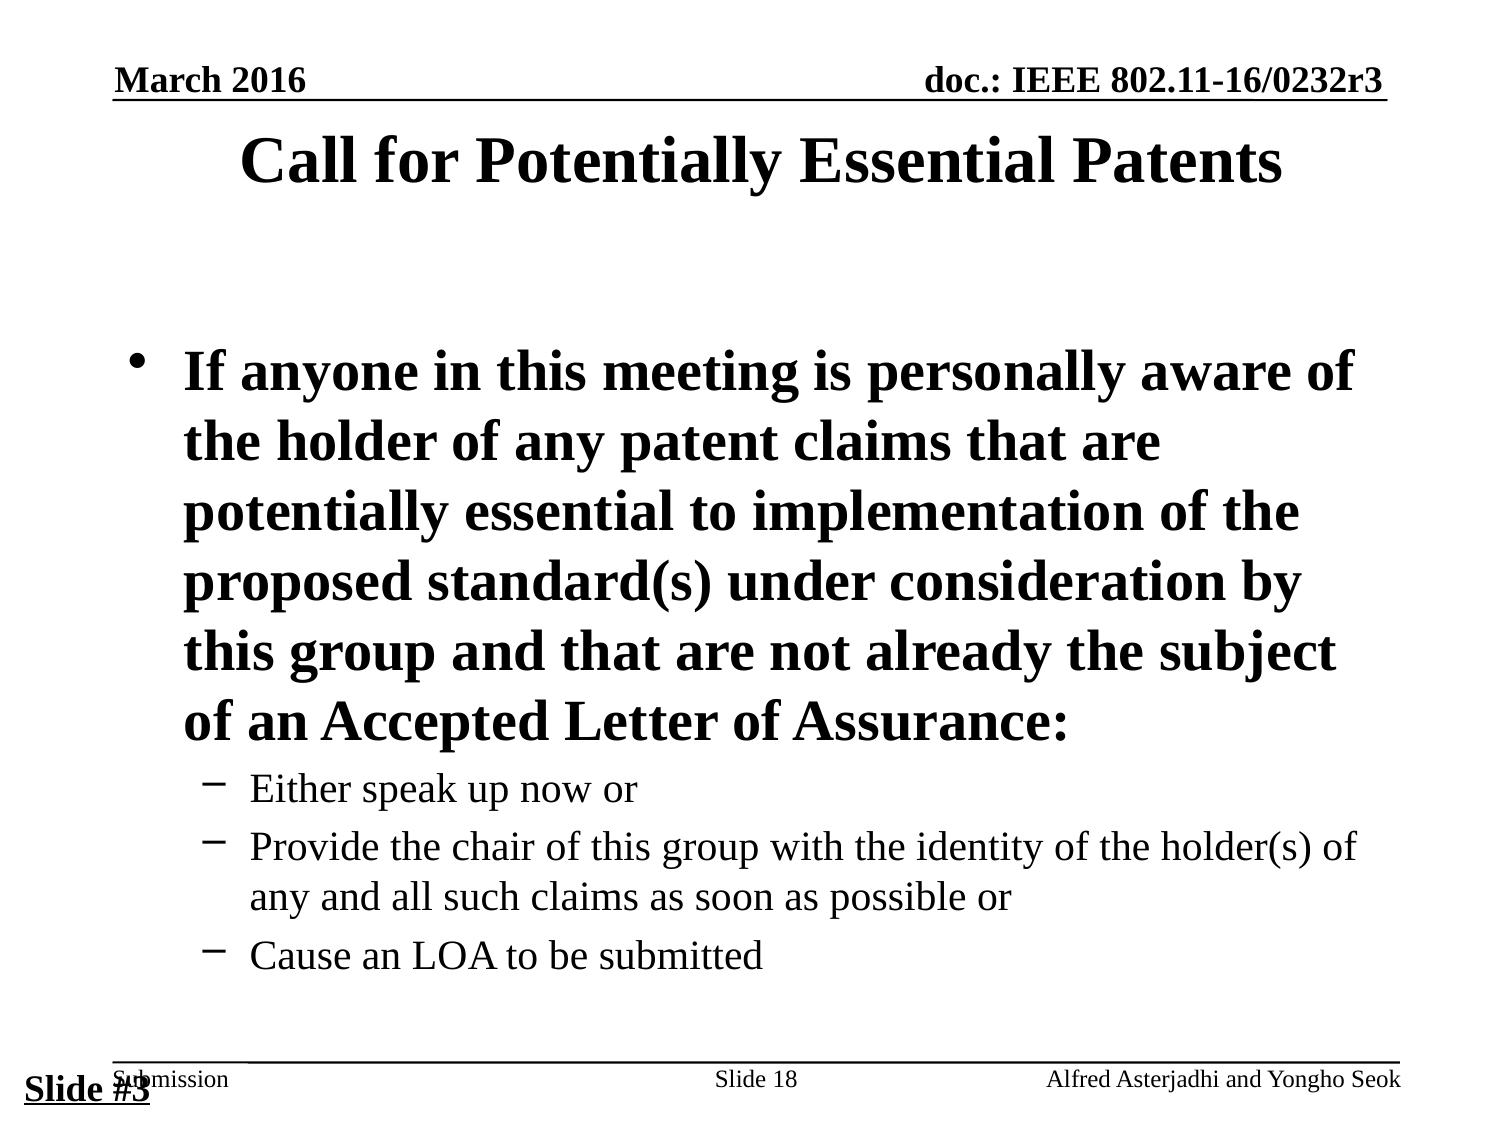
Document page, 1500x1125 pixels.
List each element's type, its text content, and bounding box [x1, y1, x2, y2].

slide_number Slide 18 [712, 1061, 800, 1093]
footer Alfred Asterjadhi and Yongho Seok [1041, 1061, 1402, 1093]
title Call for Potentially Essential Patents [49, 62, 1476, 251]
text_box Slide #3 [9, 1056, 166, 1116]
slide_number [114, 54, 309, 101]
list If anyone in this meeting is personally aware of the holder of any patent claims that are potentially essential to implementation of the proposed standard(s) under consideration by this group and that are not already the subject of an Accepted Letter of Assurance: Either speak up now or Provide the chair of this group with the identity of the holder(s) of any and all such claims as soon as possible or Cause an LOA to be submitted [112, 324, 1388, 1001]
